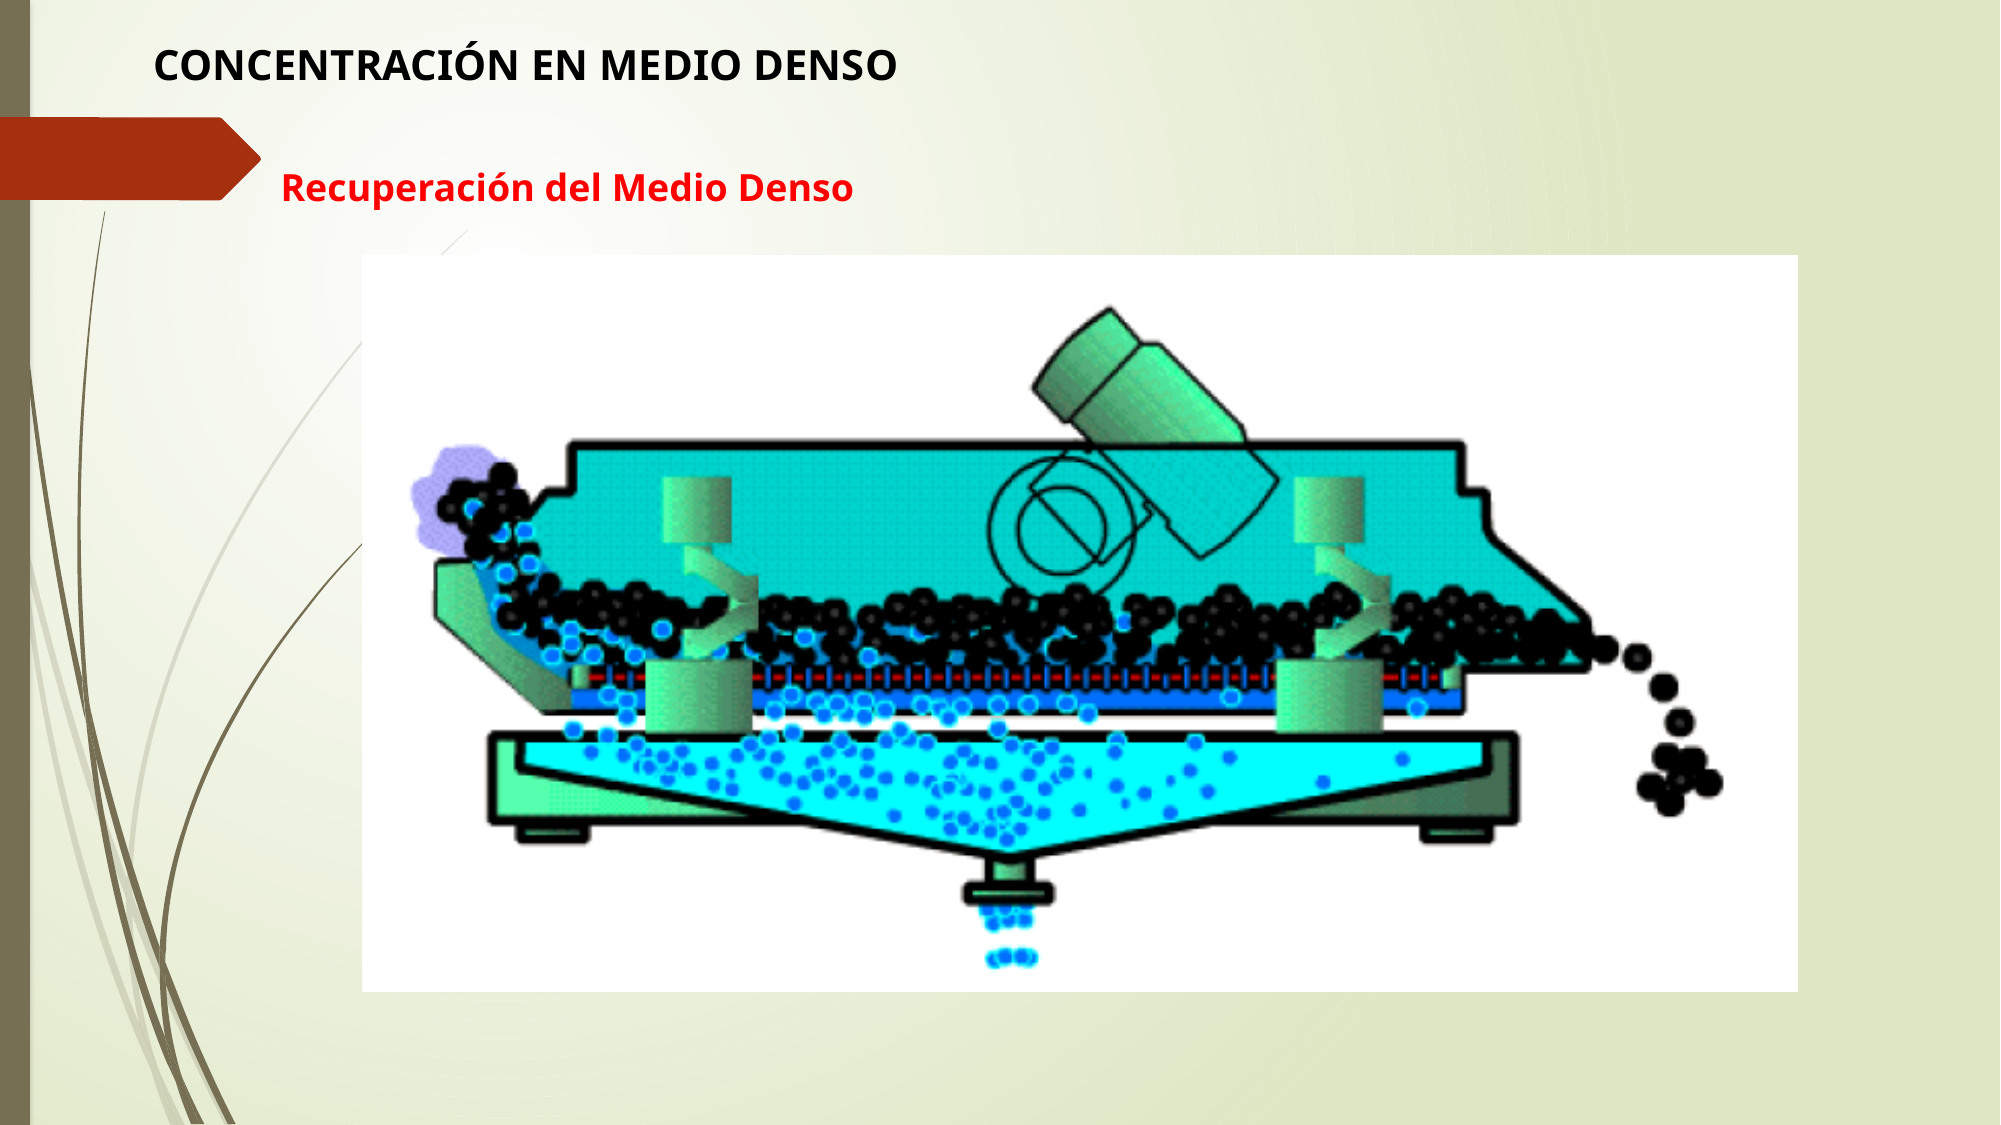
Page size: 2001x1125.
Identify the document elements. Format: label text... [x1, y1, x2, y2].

picture [362, 254, 1799, 992]
text_box Recuperación del Medio Denso [265, 156, 870, 216]
text_box CONCENTRACIÓN EN MEDIO DENSO [139, 31, 914, 96]
